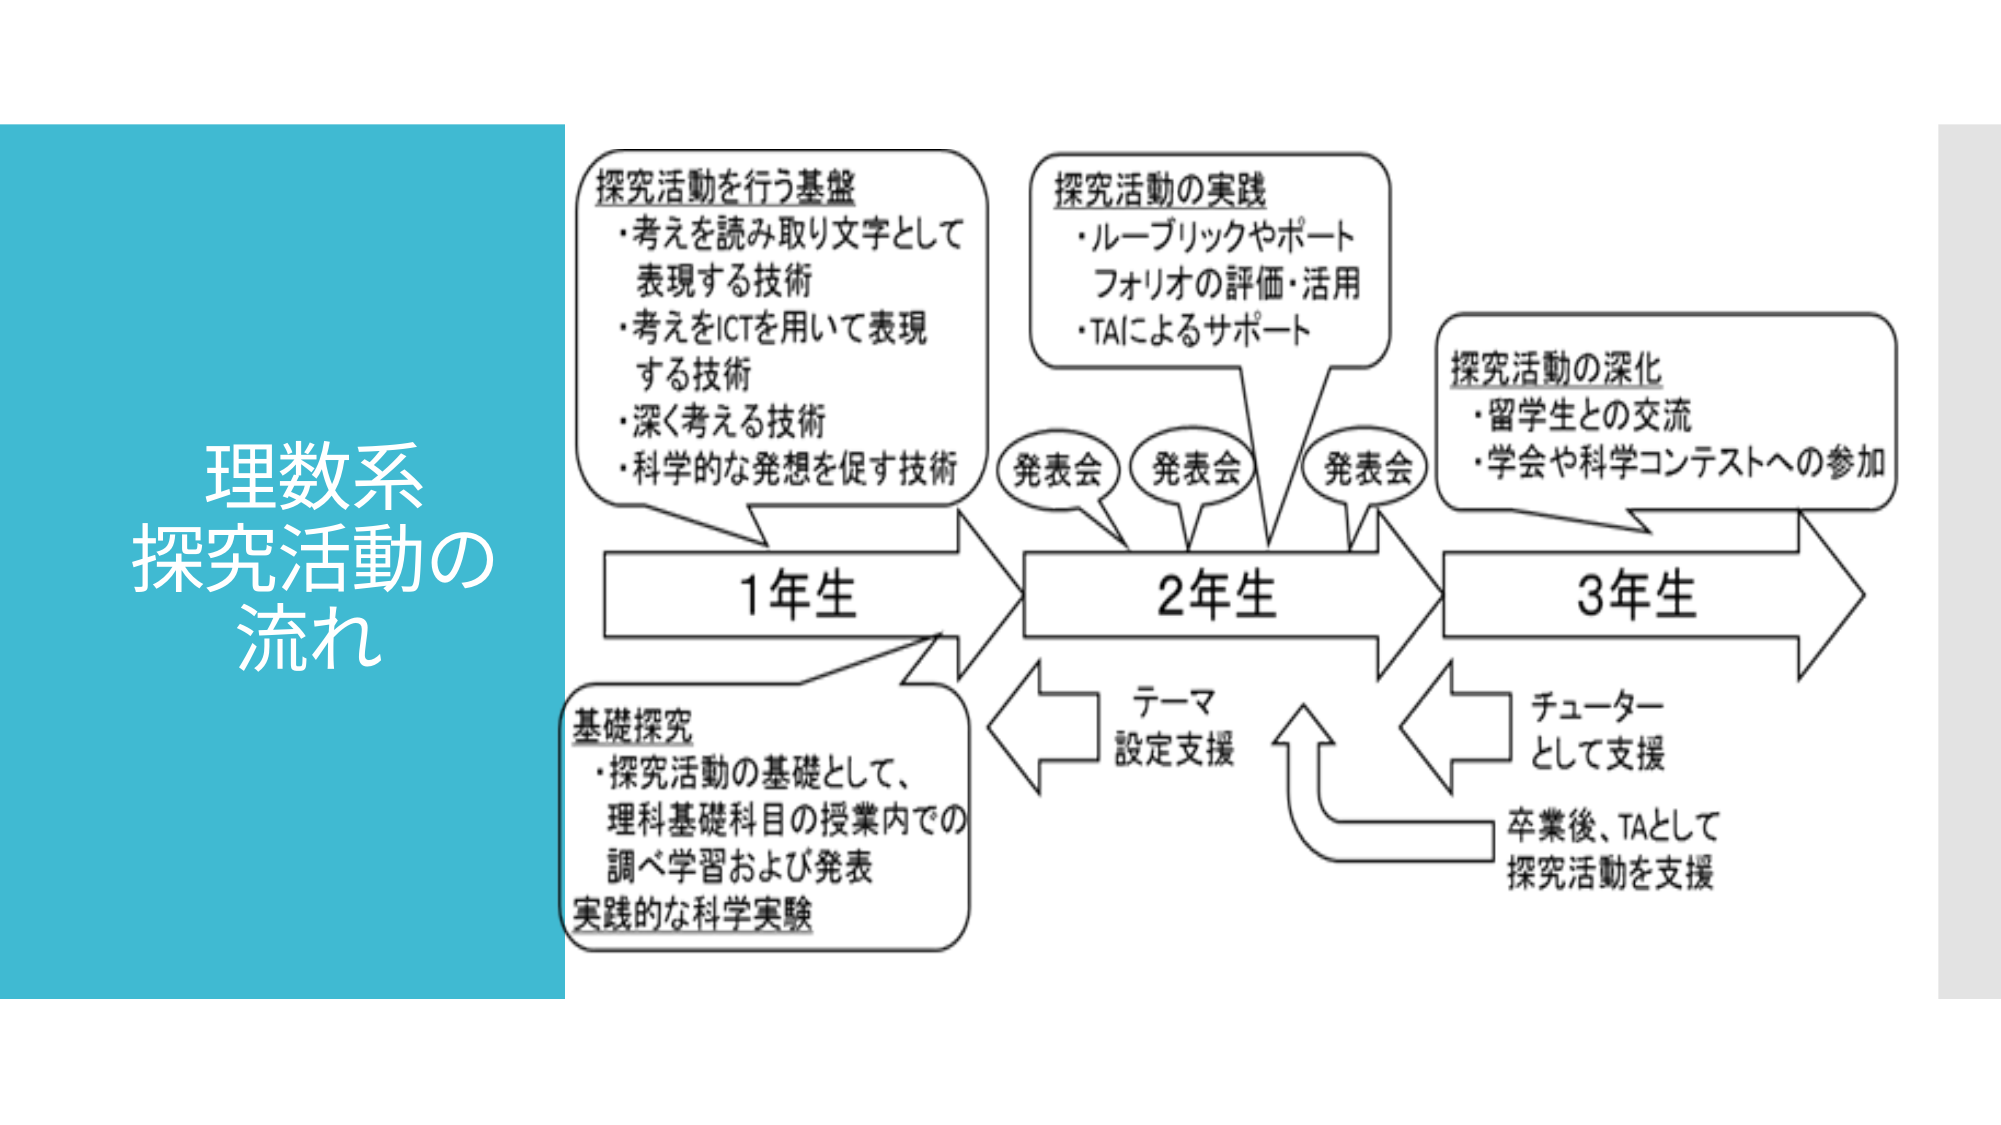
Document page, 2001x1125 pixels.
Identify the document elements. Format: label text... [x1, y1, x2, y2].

title 理数系 探究活動の 流れ [41, 184, 525, 940]
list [554, 149, 1910, 962]
